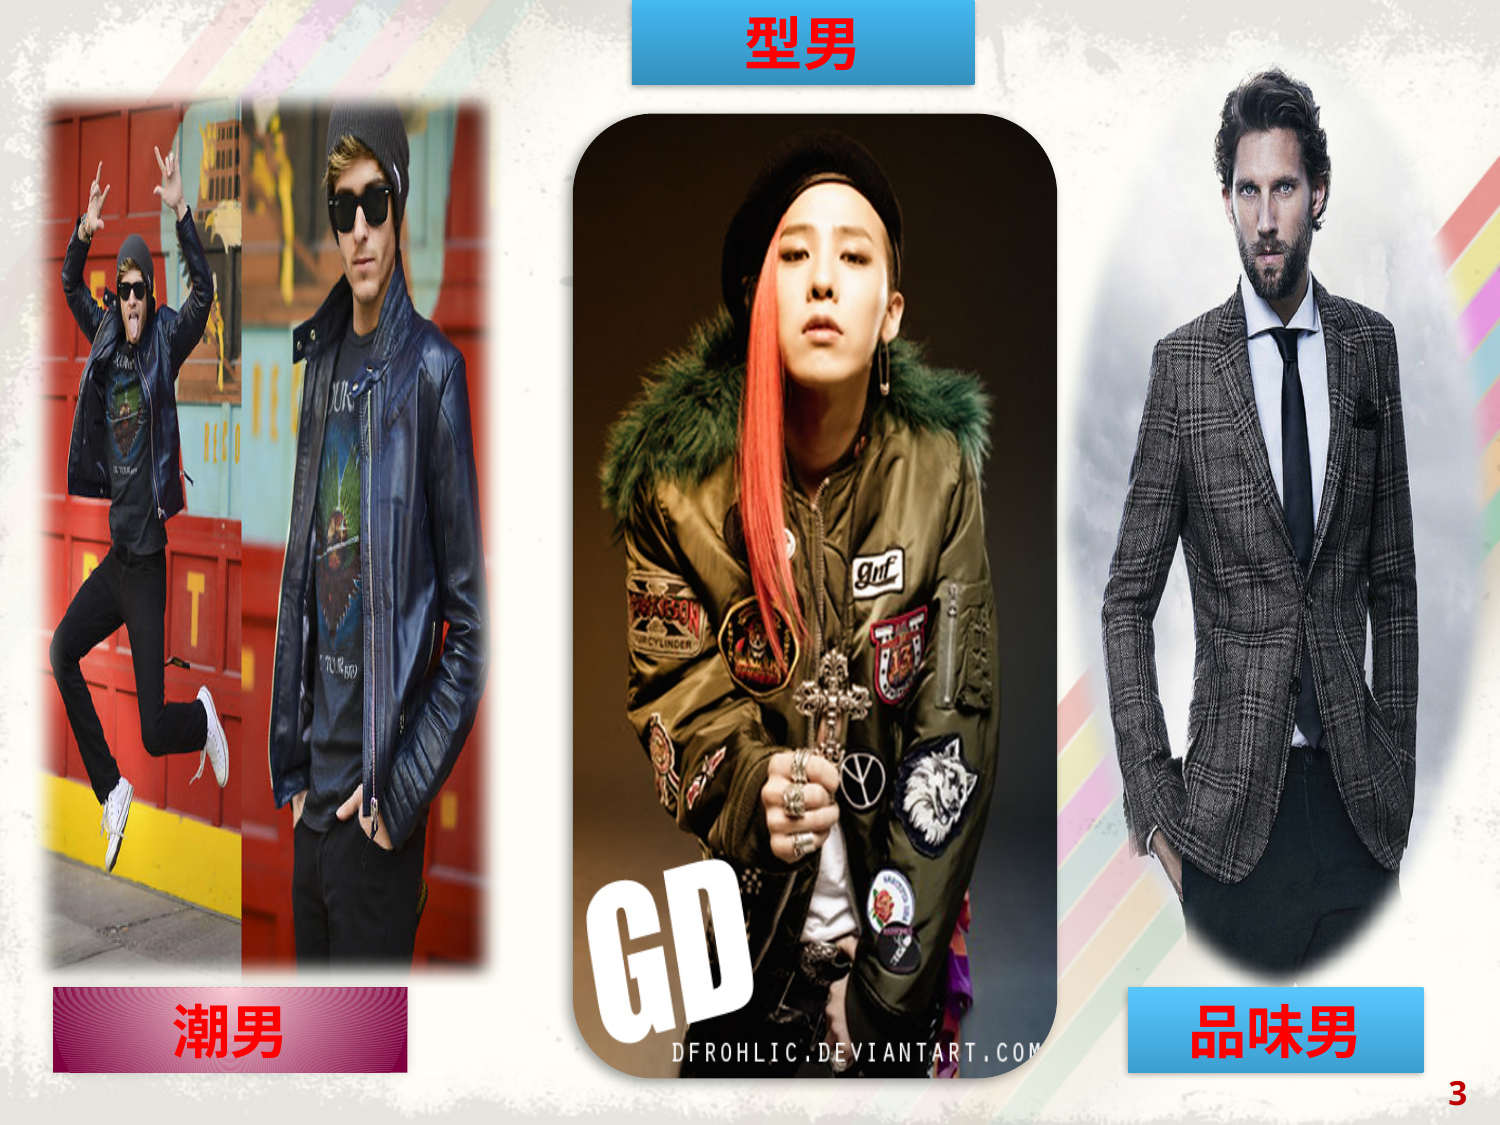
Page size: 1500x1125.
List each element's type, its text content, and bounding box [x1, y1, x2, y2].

text_box 品味男 [1128, 1007, 1424, 1073]
text_box 型男 [631, 0, 975, 85]
text_box 潮男 [53, 997, 408, 1073]
slide_number 3 [1415, 1064, 1500, 1125]
picture [0, 0, 1500, 1125]
